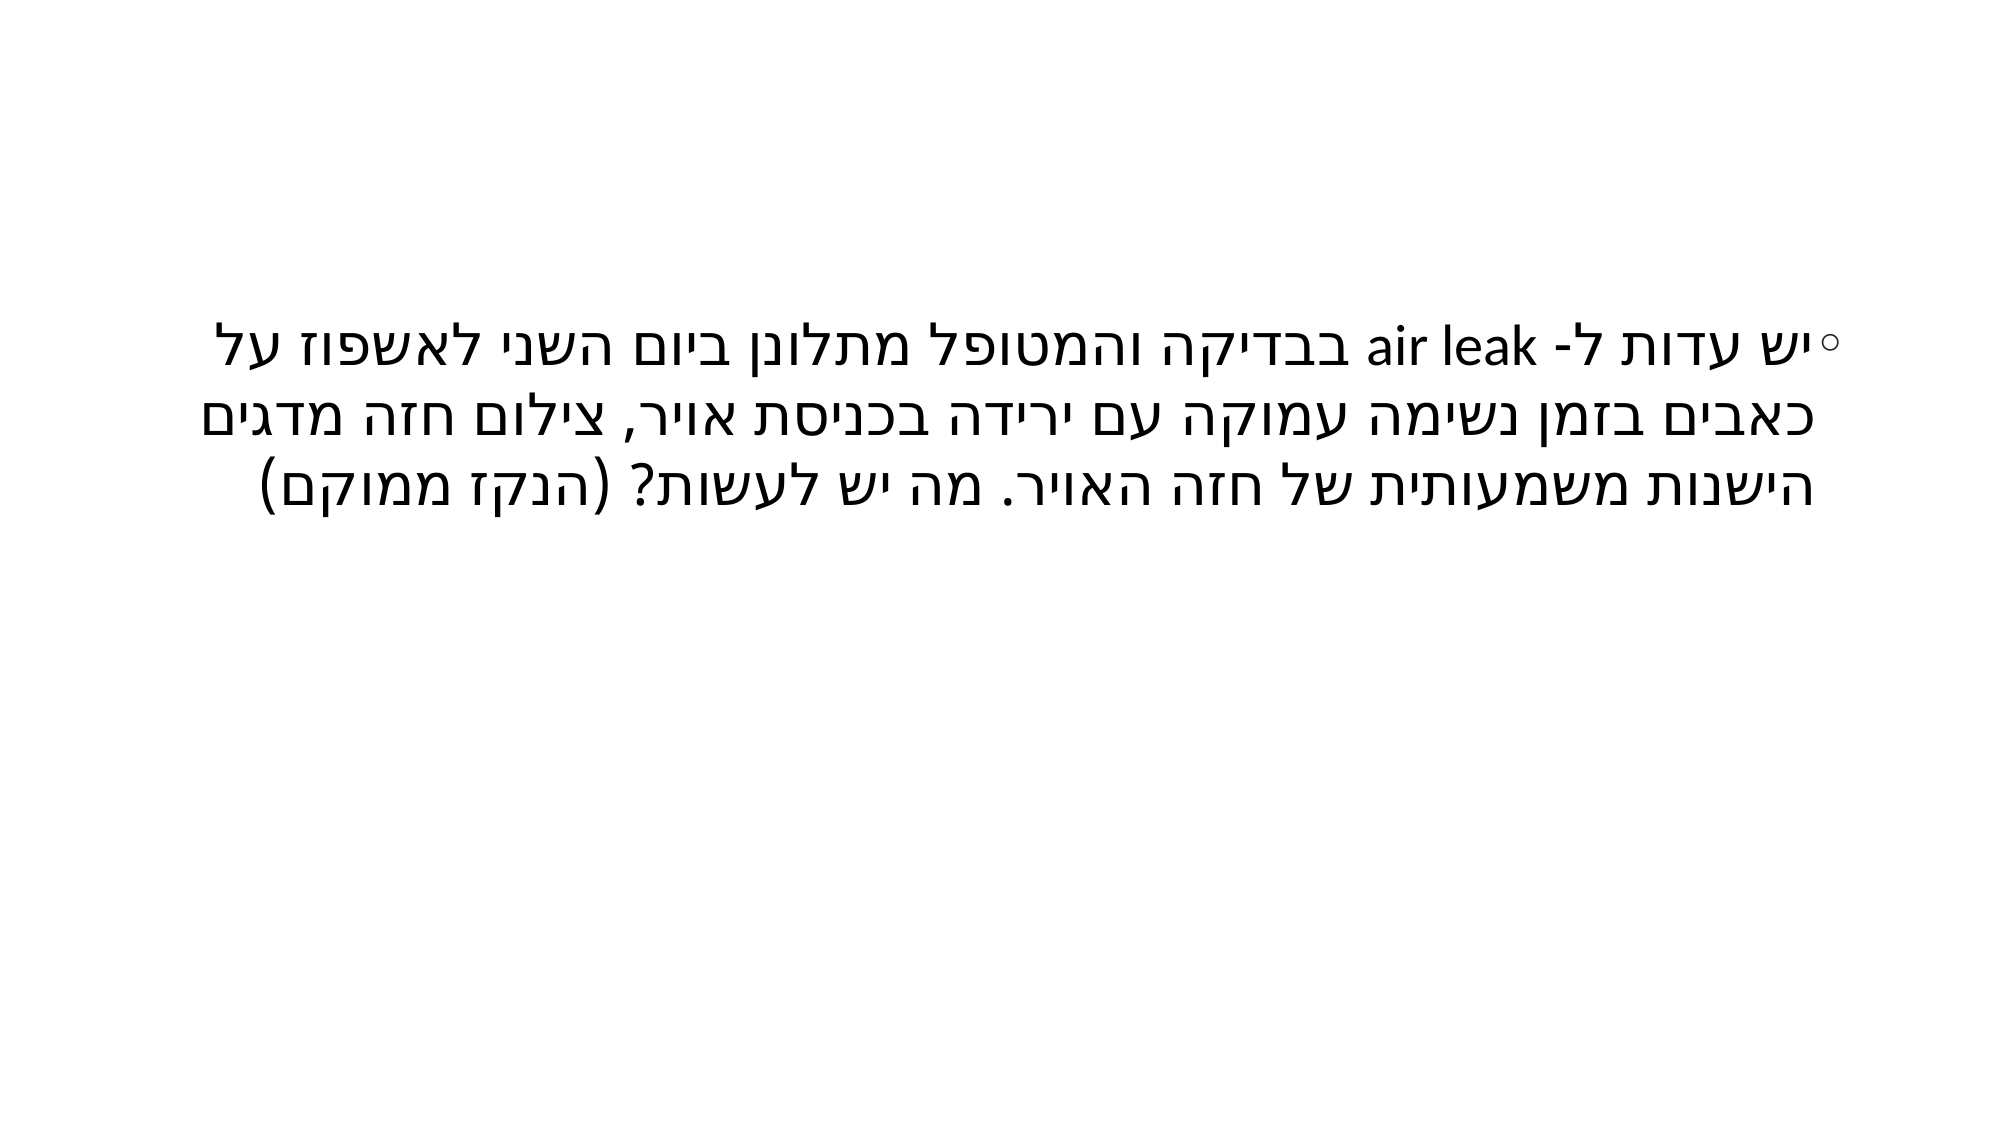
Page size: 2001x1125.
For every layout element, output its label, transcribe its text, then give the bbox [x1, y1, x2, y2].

list יש עדות ל- air leak בבדיקה והמטופל מתלונן ביום השני לאשפוז על כאבים בזמן נשימה עמוקה עם ירידה בכניסת אויר, צילום חזה מדגים הישנות משמעותית של חזה האויר. מה יש לעשות? (הנקז ממוקם) [137, 299, 1863, 1014]
